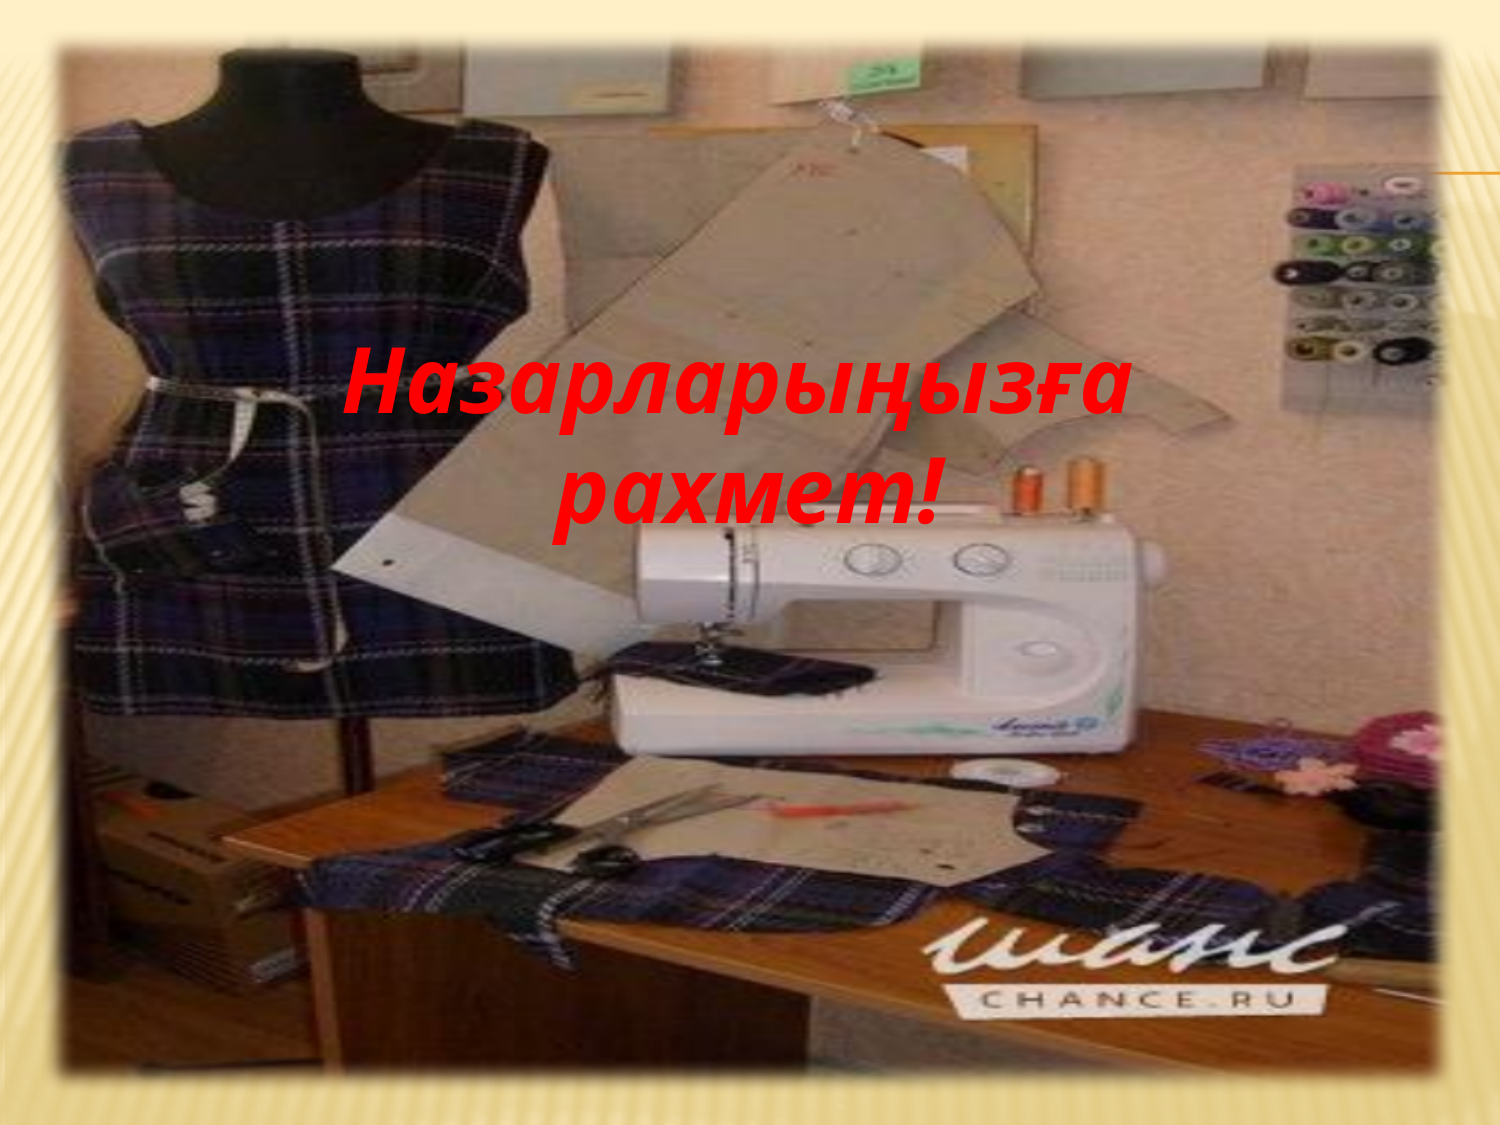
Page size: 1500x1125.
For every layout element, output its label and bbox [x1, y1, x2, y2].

picture [40, 30, 1460, 1095]
